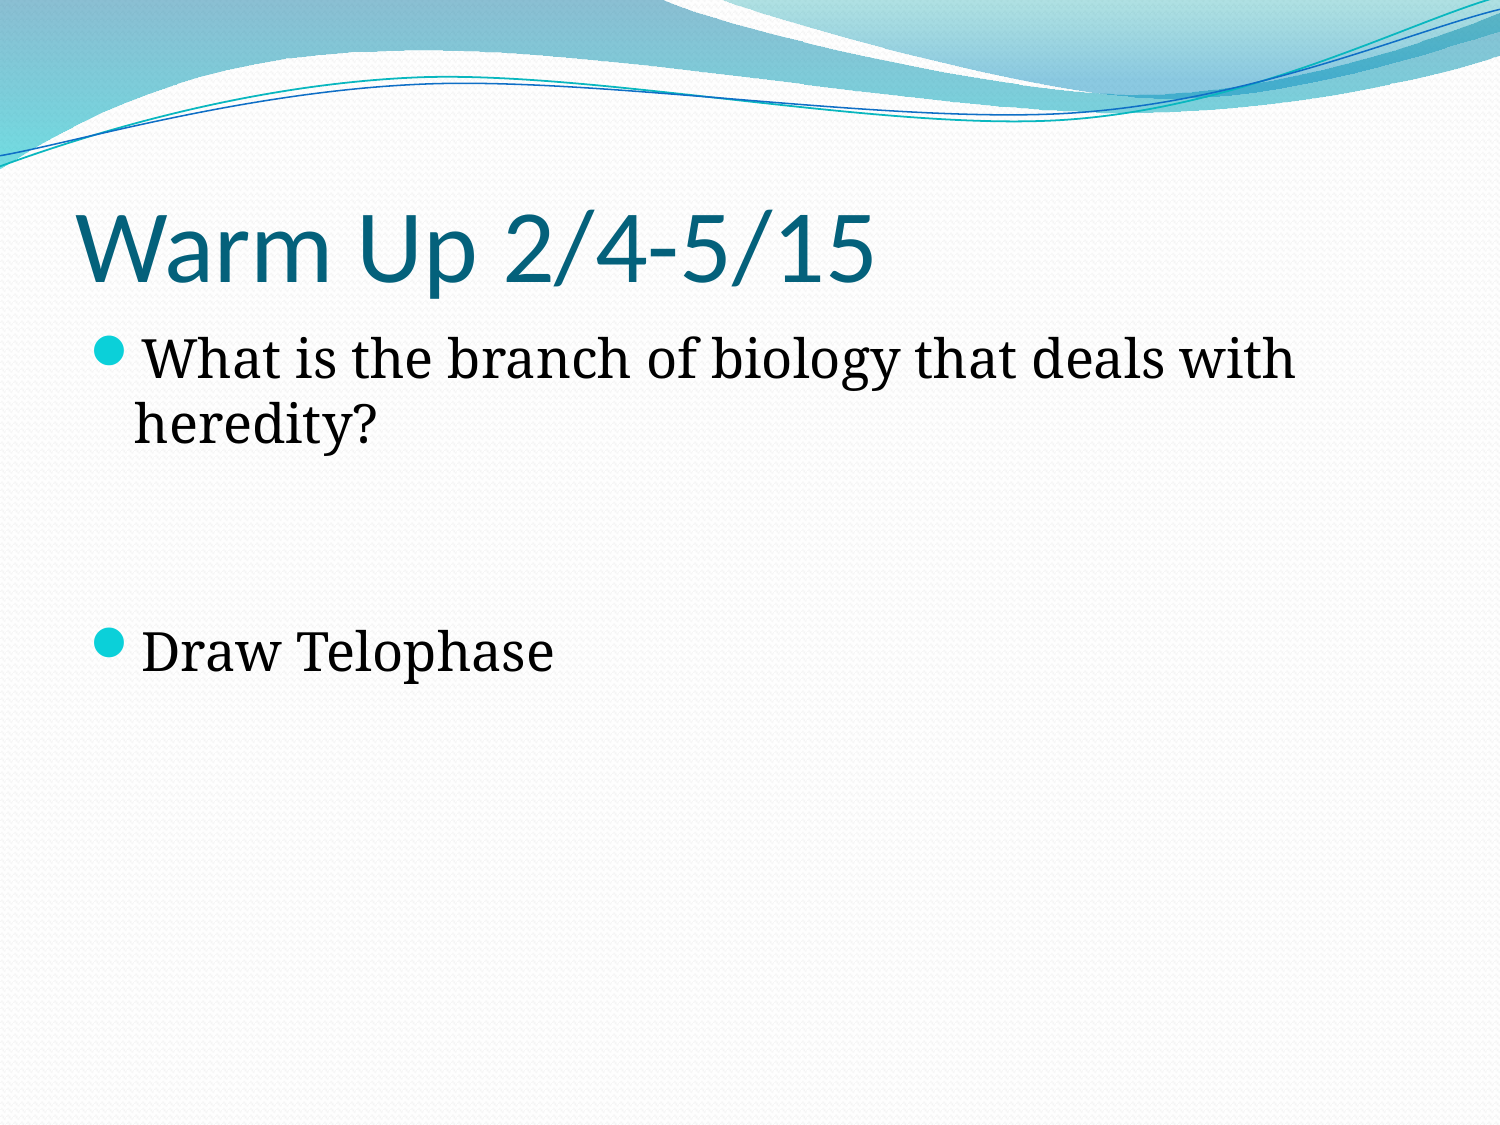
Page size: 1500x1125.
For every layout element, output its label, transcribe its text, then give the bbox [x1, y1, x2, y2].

list What is the branch of biology that deals with heredity? Draw Telophase [75, 317, 1425, 1038]
title Warm Up 2/4-5/15 [75, 115, 1425, 303]
